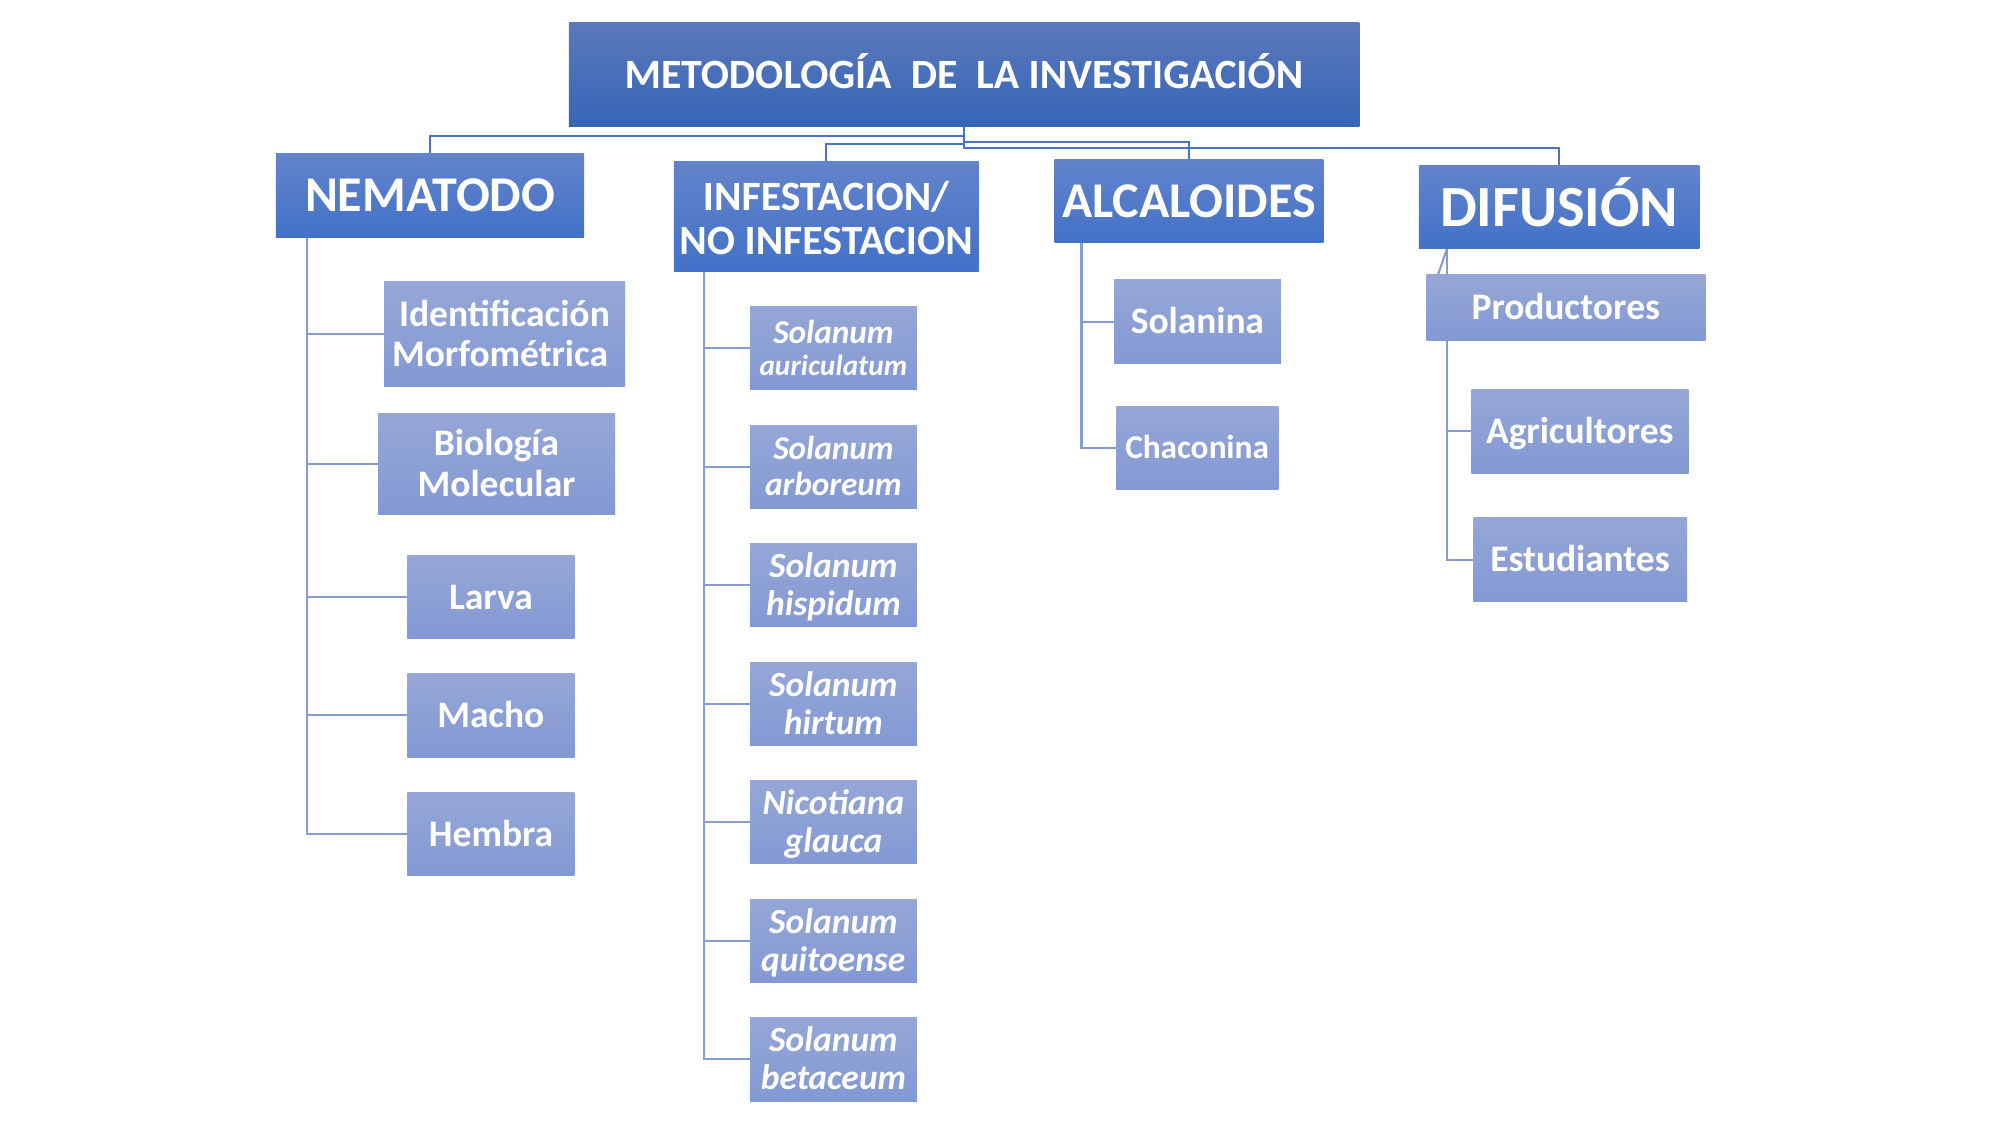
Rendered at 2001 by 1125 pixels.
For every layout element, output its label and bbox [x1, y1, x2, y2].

text_box [26, 22, 1971, 1102]
